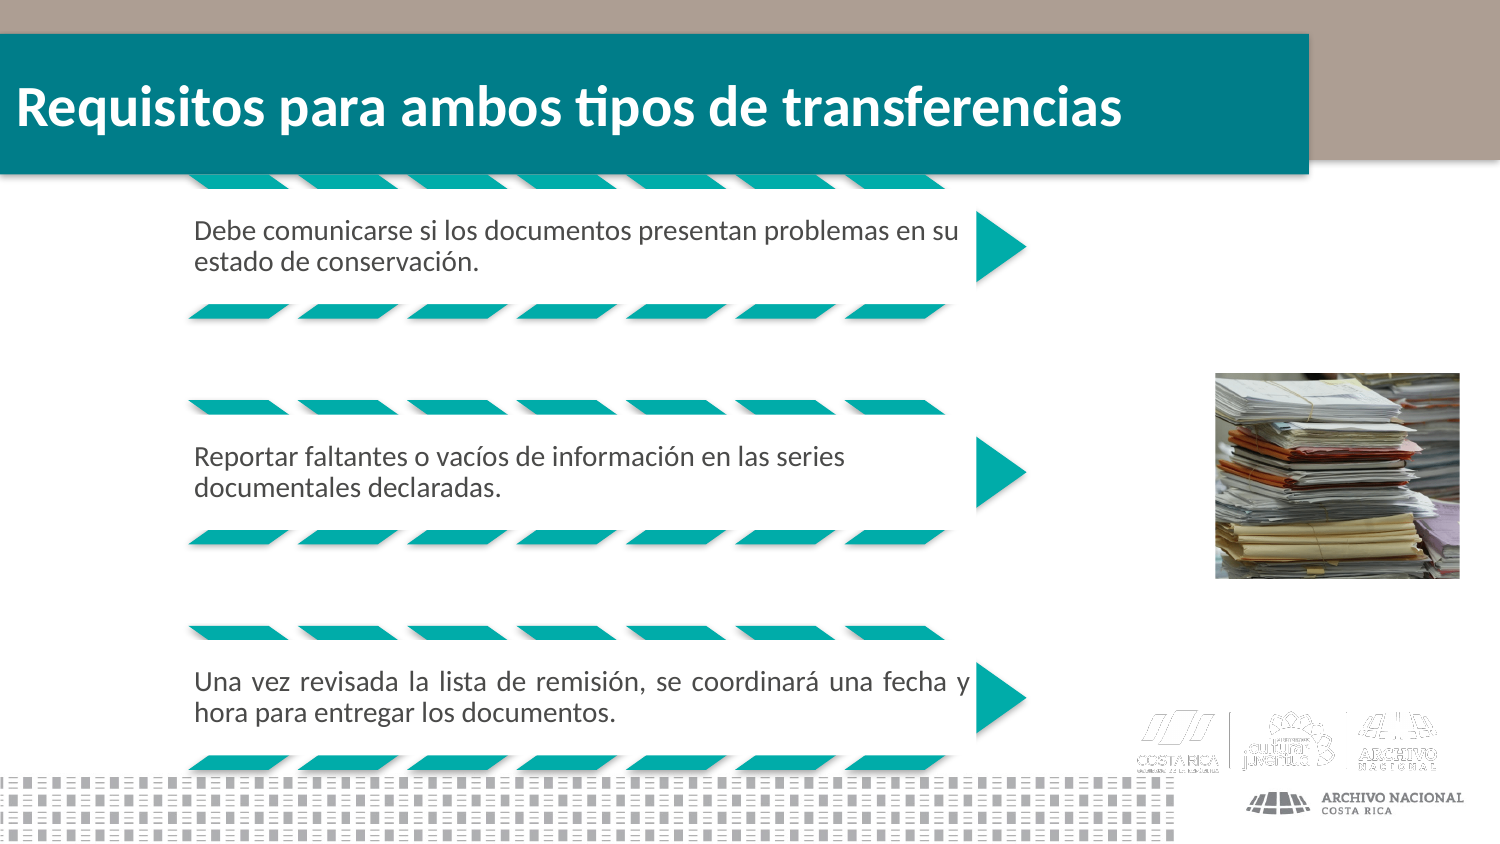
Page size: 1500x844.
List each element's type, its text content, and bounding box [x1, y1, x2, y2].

picture [0, 697, 1500, 844]
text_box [74, 103, 1141, 771]
picture [1214, 373, 1460, 580]
title Requisitos para ambos tipos de transferencias [0, 33, 1245, 174]
